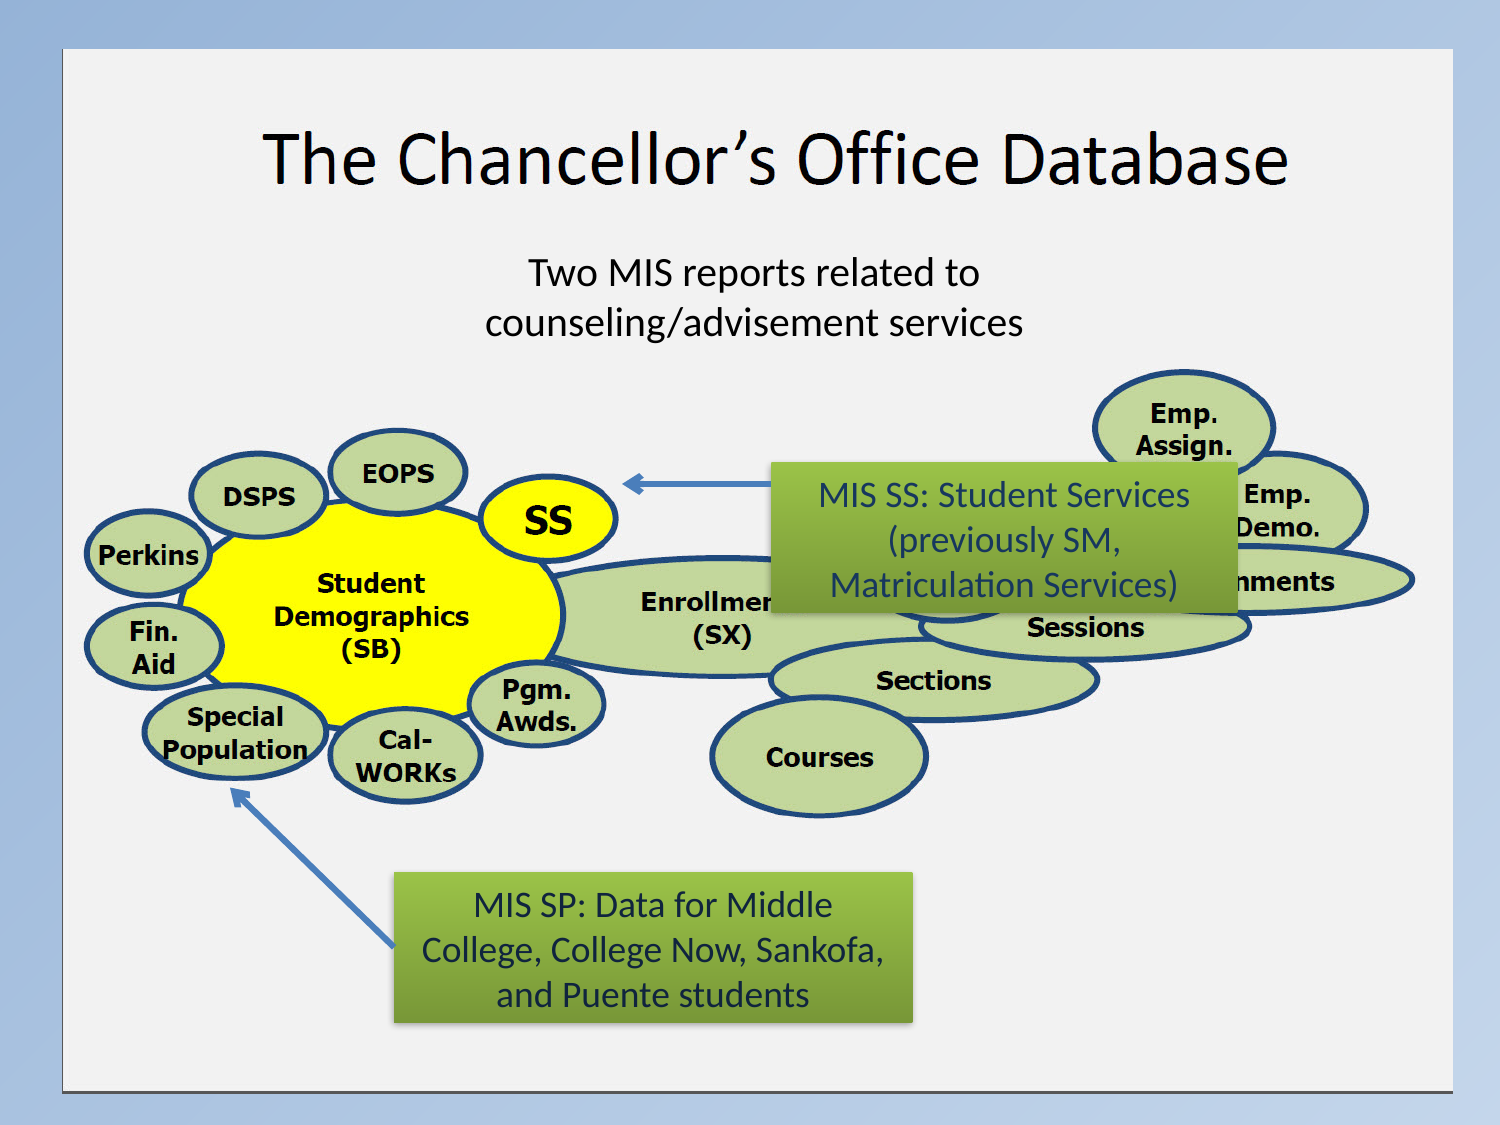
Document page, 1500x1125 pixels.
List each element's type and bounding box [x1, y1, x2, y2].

list [62, 49, 1453, 1094]
text_box [229, 787, 395, 949]
